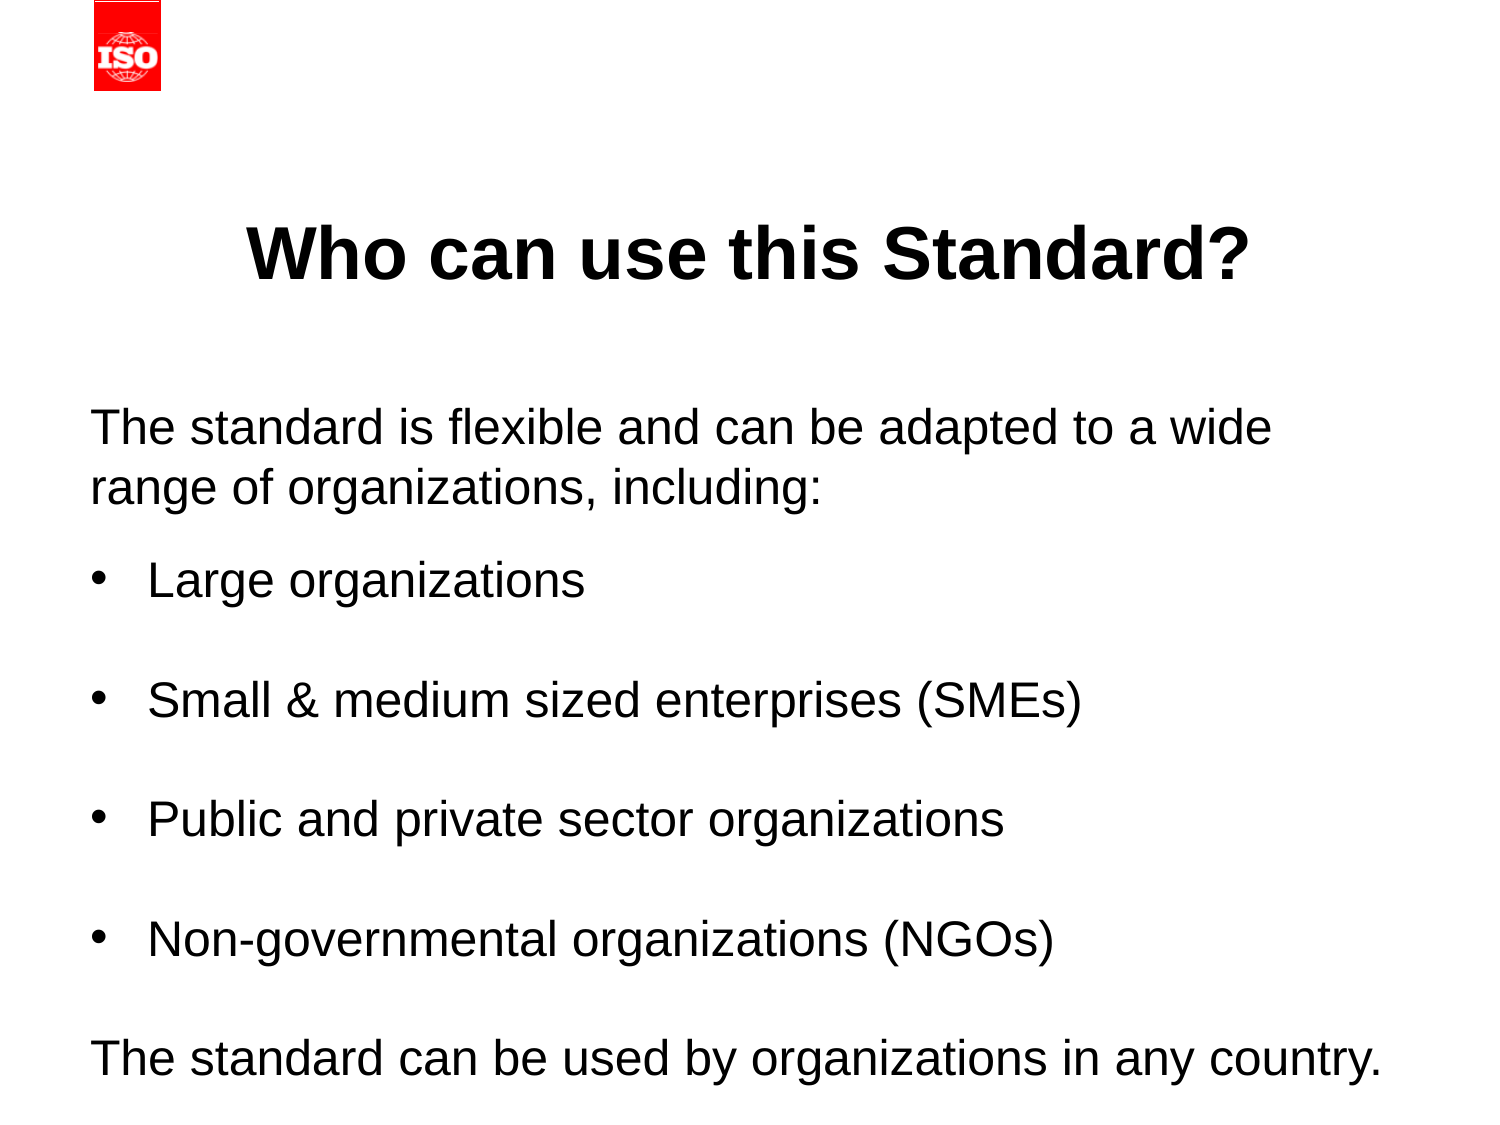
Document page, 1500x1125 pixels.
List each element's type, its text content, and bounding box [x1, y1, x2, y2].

title Who can use this Standard? [93, 178, 1407, 321]
list The standard is flexible and can be adapted to a wide range of organizations, including: Large organizations Small & medium sized enterprises (SMEs) Public and private sector organizations Non-governmental organizations (NGOs) The standard can be used by organizations in any country. [75, 386, 1425, 1012]
